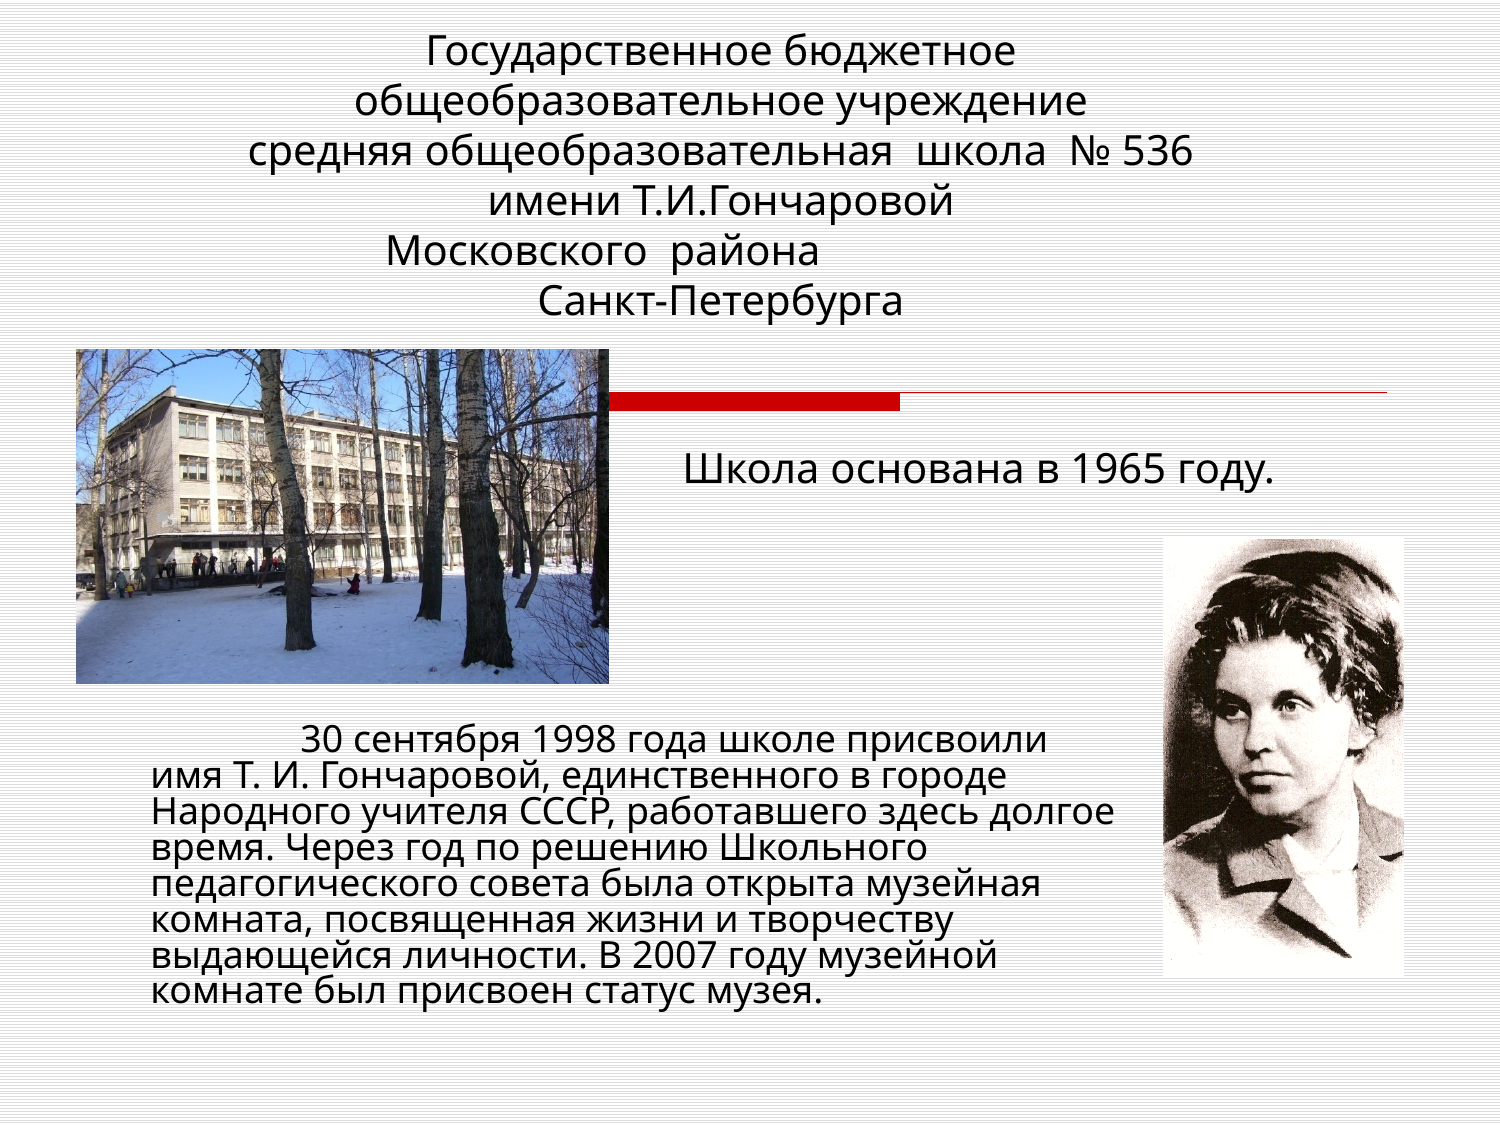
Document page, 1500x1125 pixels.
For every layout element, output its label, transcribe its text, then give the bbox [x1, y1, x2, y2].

text_box 30 сентября 1998 года школе присвоили имя Т. И. Гончаровой, единственного в городе Народного учителя СССР, работавшего здесь долгое время. Через год по решению Школьного педагогического совета была открыта музейная комната, посвященная жизни и творчеству выдающейся личности. В 2007 году музейной комнате был присвоен статус музея. [135, 716, 1140, 1064]
subtitle Школа основана в 1965 году. [666, 444, 1435, 552]
title Государственное бюджетное общеобразовательное учреждение средняя общеобразовательная школа № 536 имени Т.И.Гончаровой Московского района Санкт-Петербурга [40, 89, 1412, 332]
picture [1163, 538, 1404, 977]
picture [76, 349, 609, 685]
